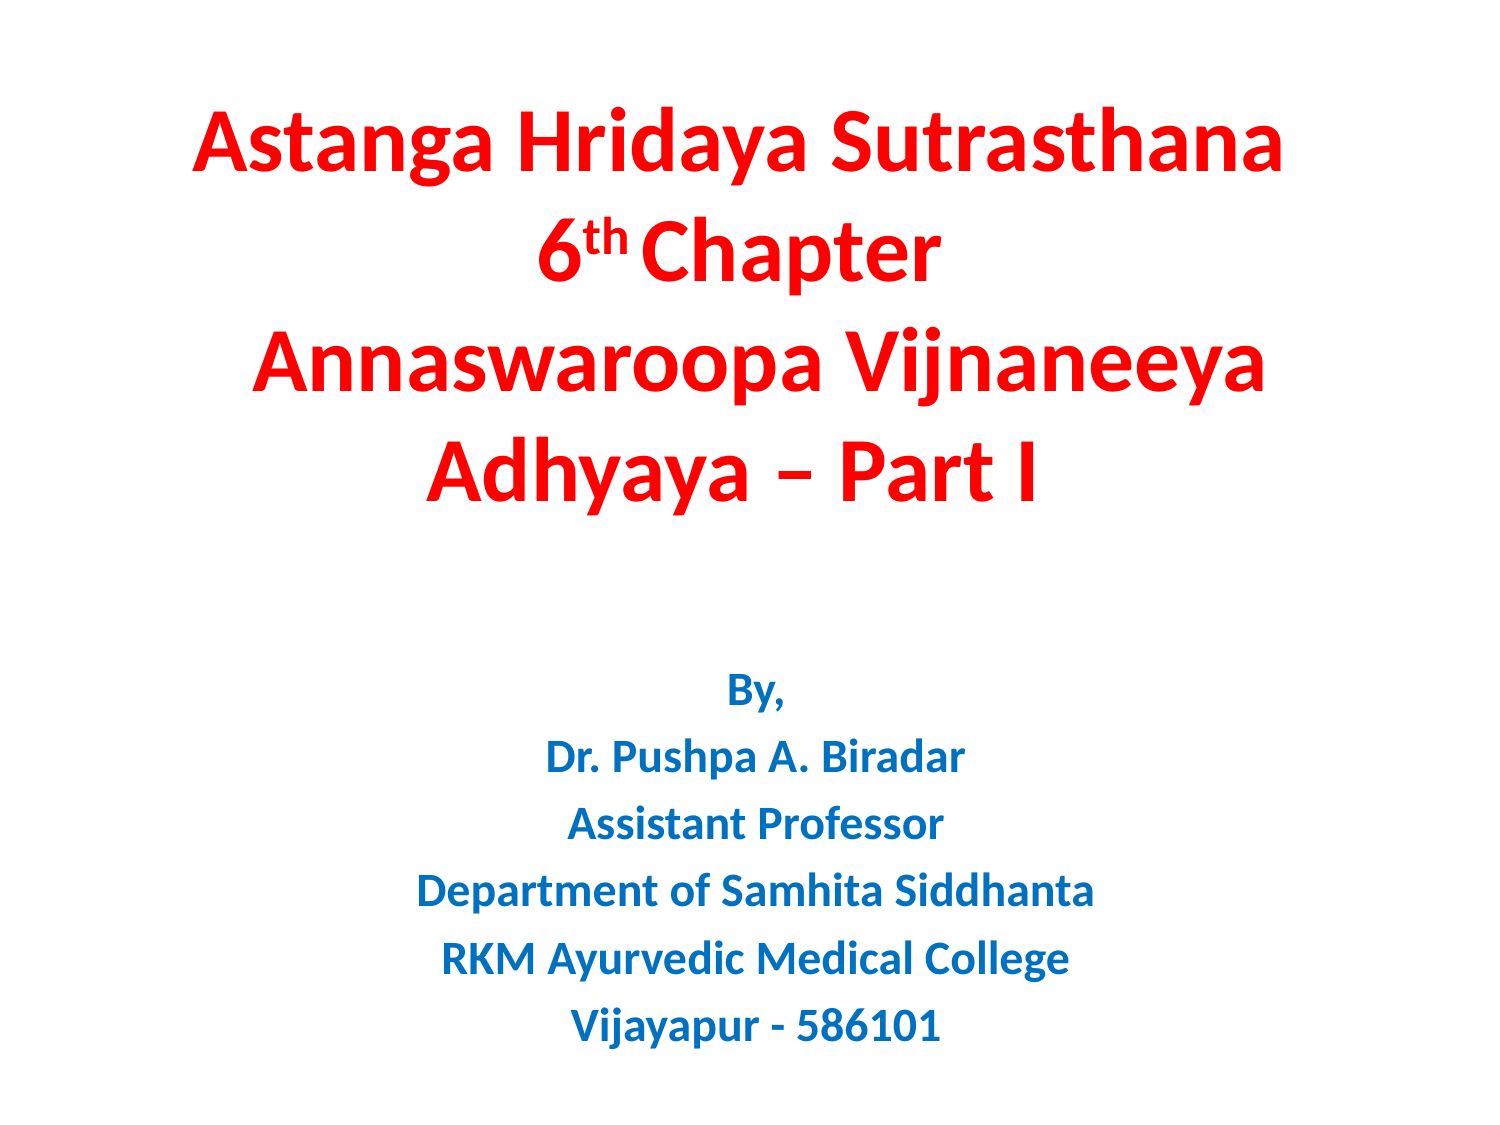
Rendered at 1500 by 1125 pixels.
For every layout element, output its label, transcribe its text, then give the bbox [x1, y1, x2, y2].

subtitle By, Dr. Pushpa A. Biradar Assistant Professor Department of Samhita Siddhanta RKM Ayurvedic Medical College Vijayapur - 586101 [50, 650, 1463, 1063]
title Astanga Hridaya Sutrasthana 6th Chapter Annaswaroopa Vijnaneeya Adhyaya – Part I [50, 62, 1450, 538]
